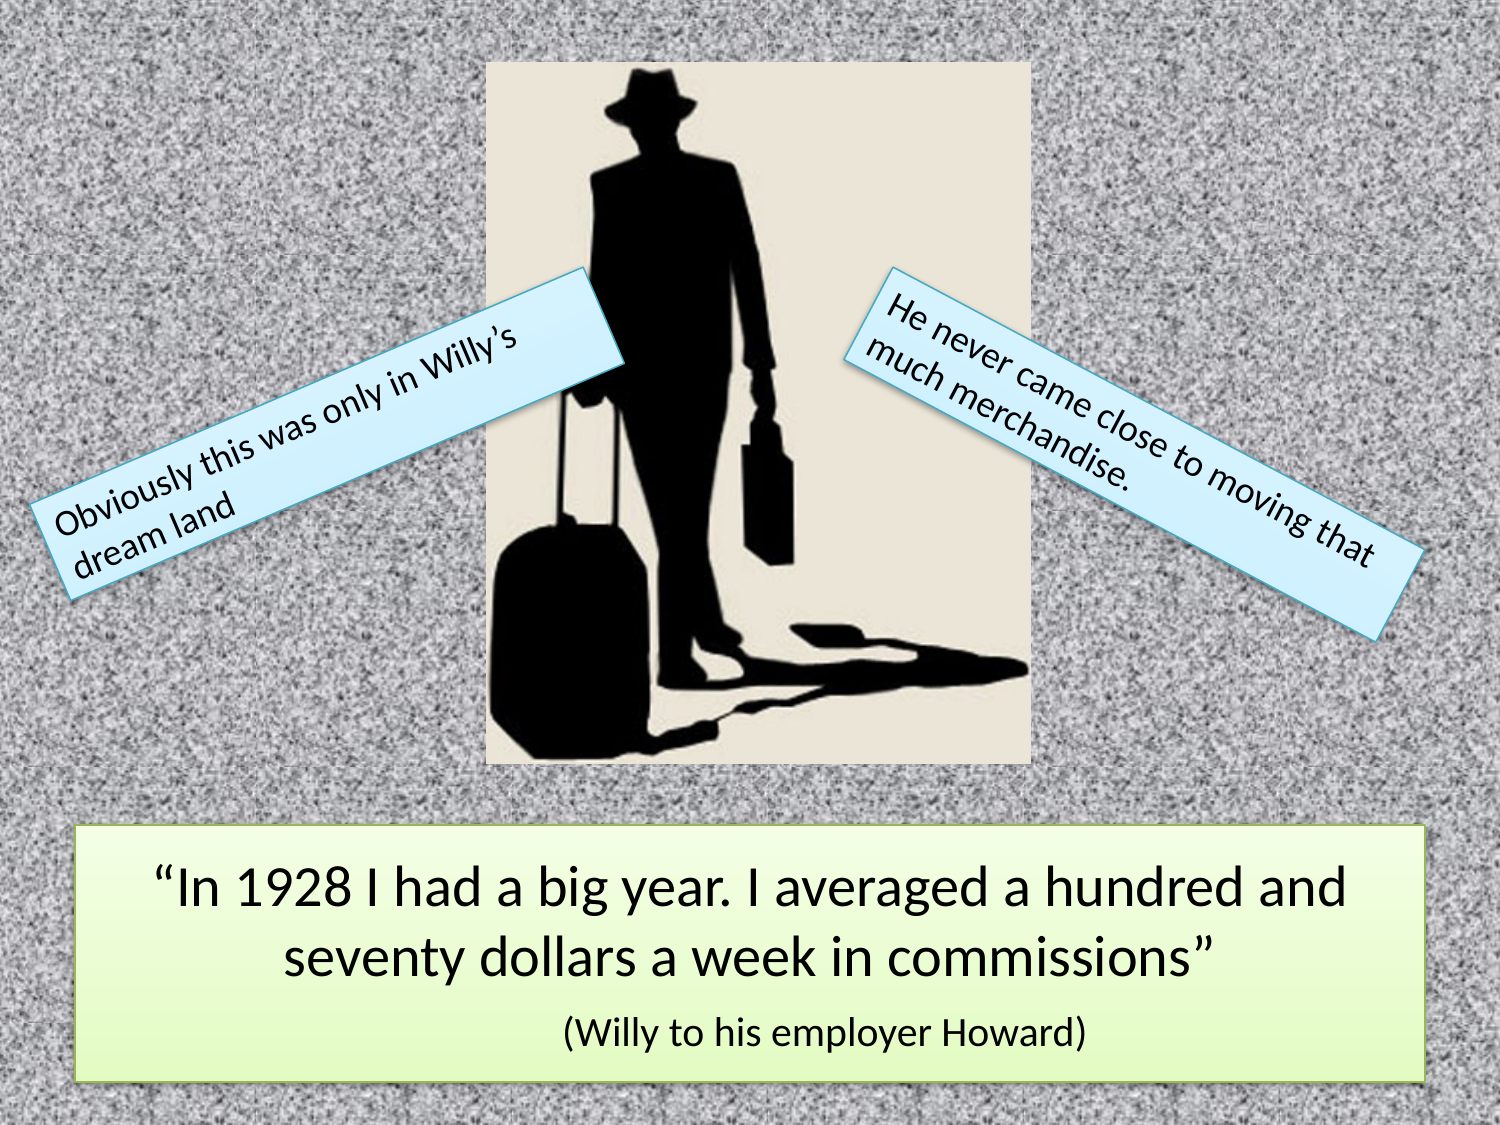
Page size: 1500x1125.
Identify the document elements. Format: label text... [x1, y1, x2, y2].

picture [485, 62, 1031, 764]
title “In 1928 I had a big year. I averaged a hundred and seventy dollars a week in commissions” (Willy to his employer Howard) [74, 824, 1426, 1083]
text_box Obviously this was only in Willy’s dream land [28, 310, 480, 602]
text_box He never came close to moving that much merchandise. [1035, 341, 1426, 643]
